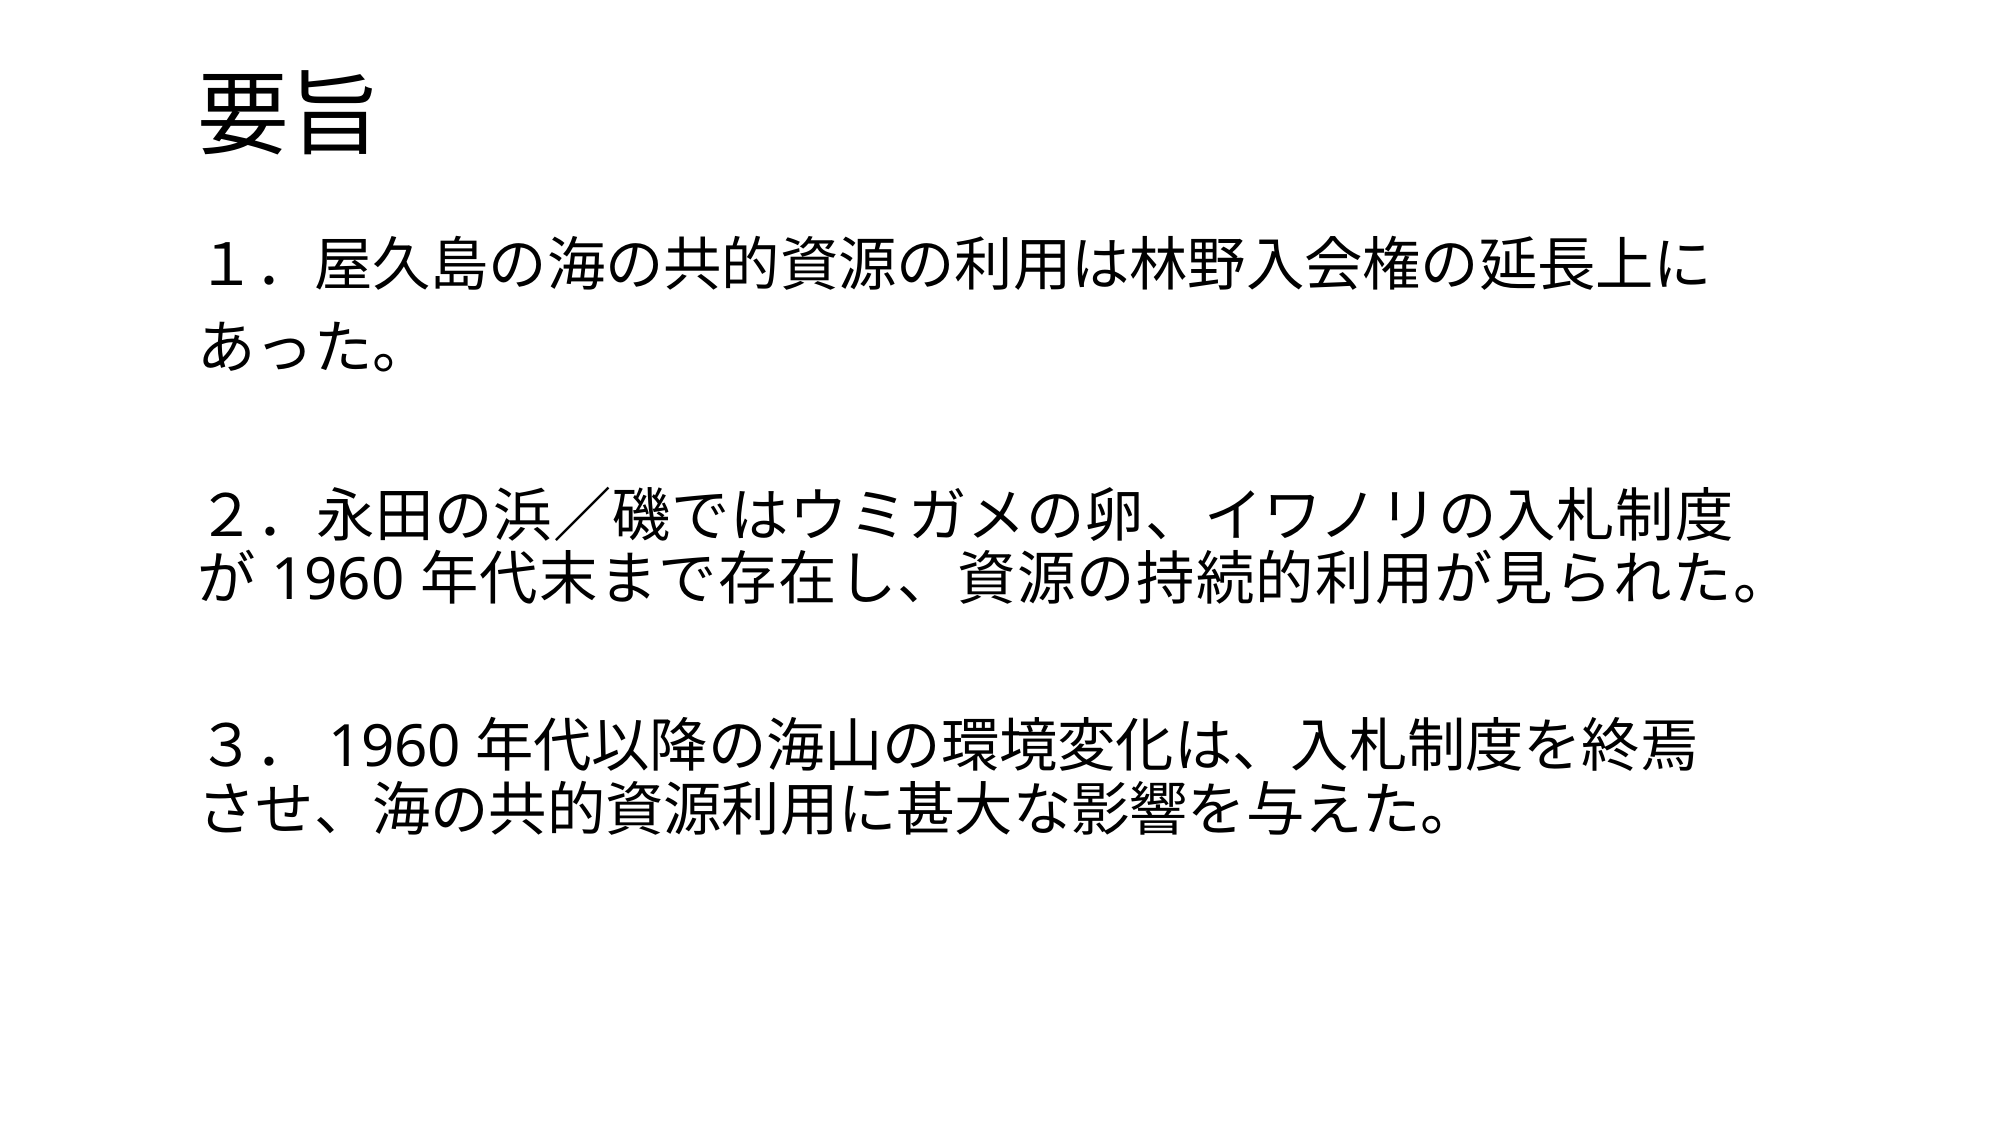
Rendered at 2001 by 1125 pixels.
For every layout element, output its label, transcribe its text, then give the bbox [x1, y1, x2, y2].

list １．屋久島の海の共的資源の利用は林野入会権の延長上に あった。 ２．永田の浜／磯ではウミガメの卵、イワノリの入札制度が1960年代末まで存在し、資源の持続的利用が見られた。 ３．1960年代以降の海山の環境変化は、入札制度を終焉させ、海の共的資源利用に甚大な影響を与えた。 [182, 227, 1750, 1099]
title 要旨 [182, 59, 1863, 177]
